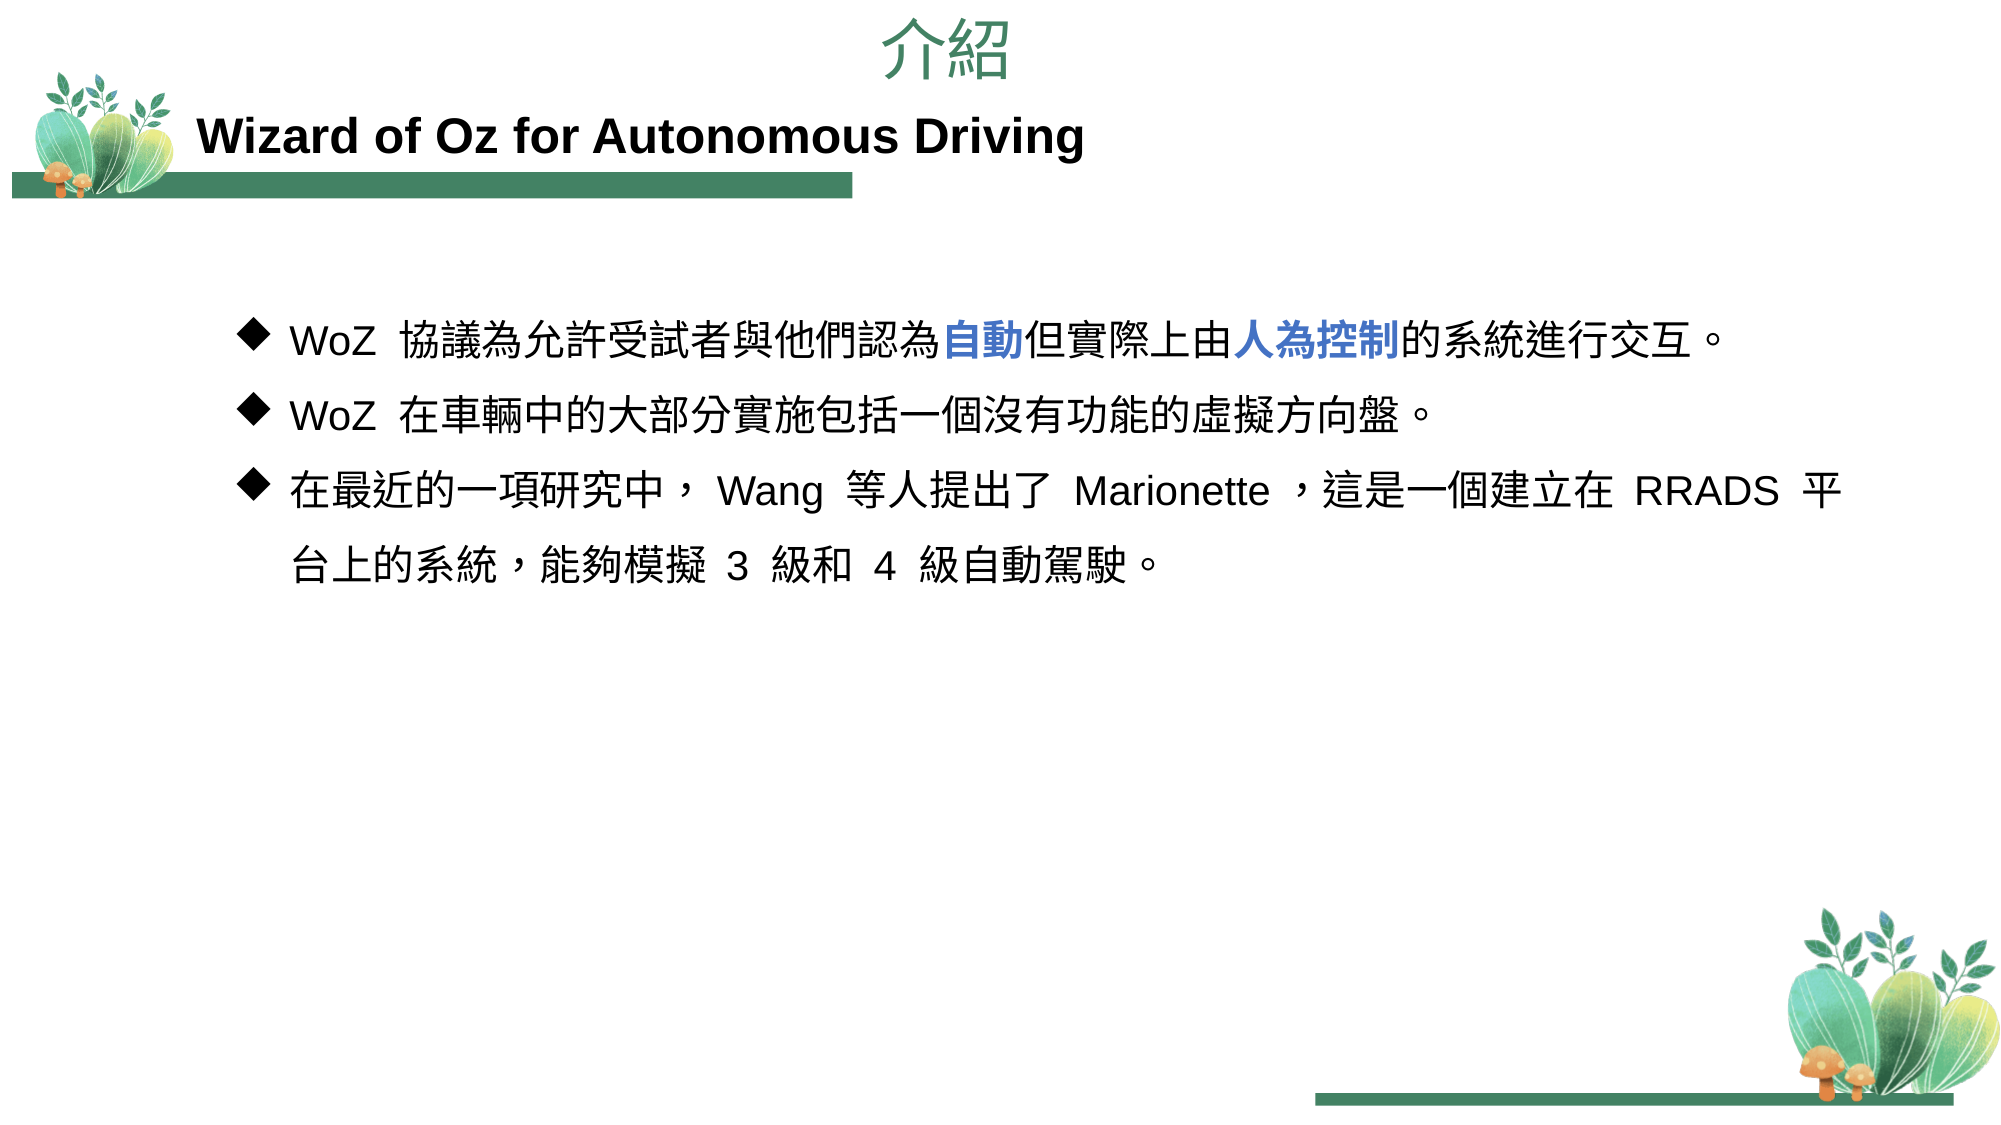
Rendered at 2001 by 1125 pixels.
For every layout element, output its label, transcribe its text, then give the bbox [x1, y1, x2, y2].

picture [12, 48, 193, 229]
text_box WoZ 協議為允許受試者與他們認為自動但實際上由人為控制的系統進行交互。 WoZ 在車輛中的大部分實施包括一個沒有功能的虛擬方向盤。 在最近的一項研究中，Wang 等人提出了 Marionette，這是一個建立在 RRADS 平台上的系統，能夠模擬 3 級和 4 級自動駕駛。 [218, 281, 1866, 597]
text_box [193, 171, 853, 199]
text_box [1314, 1092, 1752, 1107]
text_box 介紹 [865, 0, 1029, 95]
text_box Wizard of Oz for Autonomous Driving [193, 96, 1102, 171]
picture [1752, 871, 2000, 1125]
